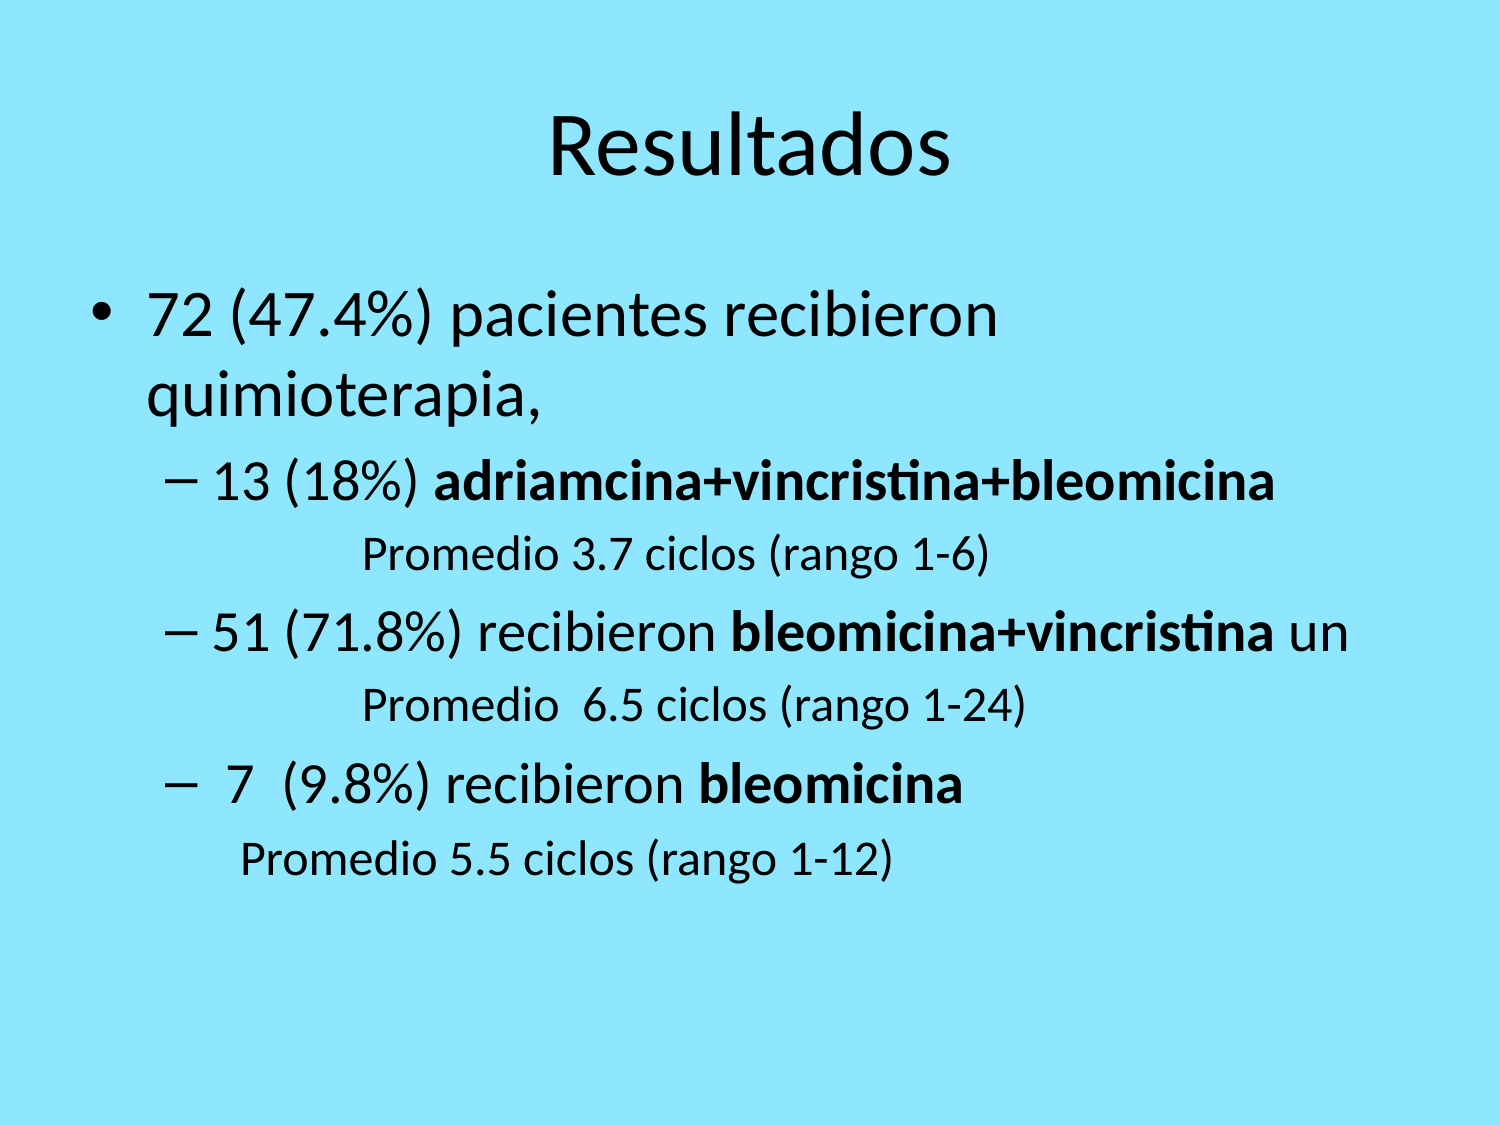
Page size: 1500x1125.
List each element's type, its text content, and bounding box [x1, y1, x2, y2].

list 72 (47.4%) pacientes recibieron quimioterapia, 13 (18%) adriamcina+vincristina+bleomicina Promedio 3.7 ciclos (rango 1-6) 51 (71.8%) recibieron bleomicina+vincristina un Promedio 6.5 ciclos (rango 1-24) 7 (9.8%) recibieron bleomicina Promedio 5.5 ciclos (rango 1-12) [75, 262, 1425, 1005]
title Resultados [75, 45, 1425, 233]
